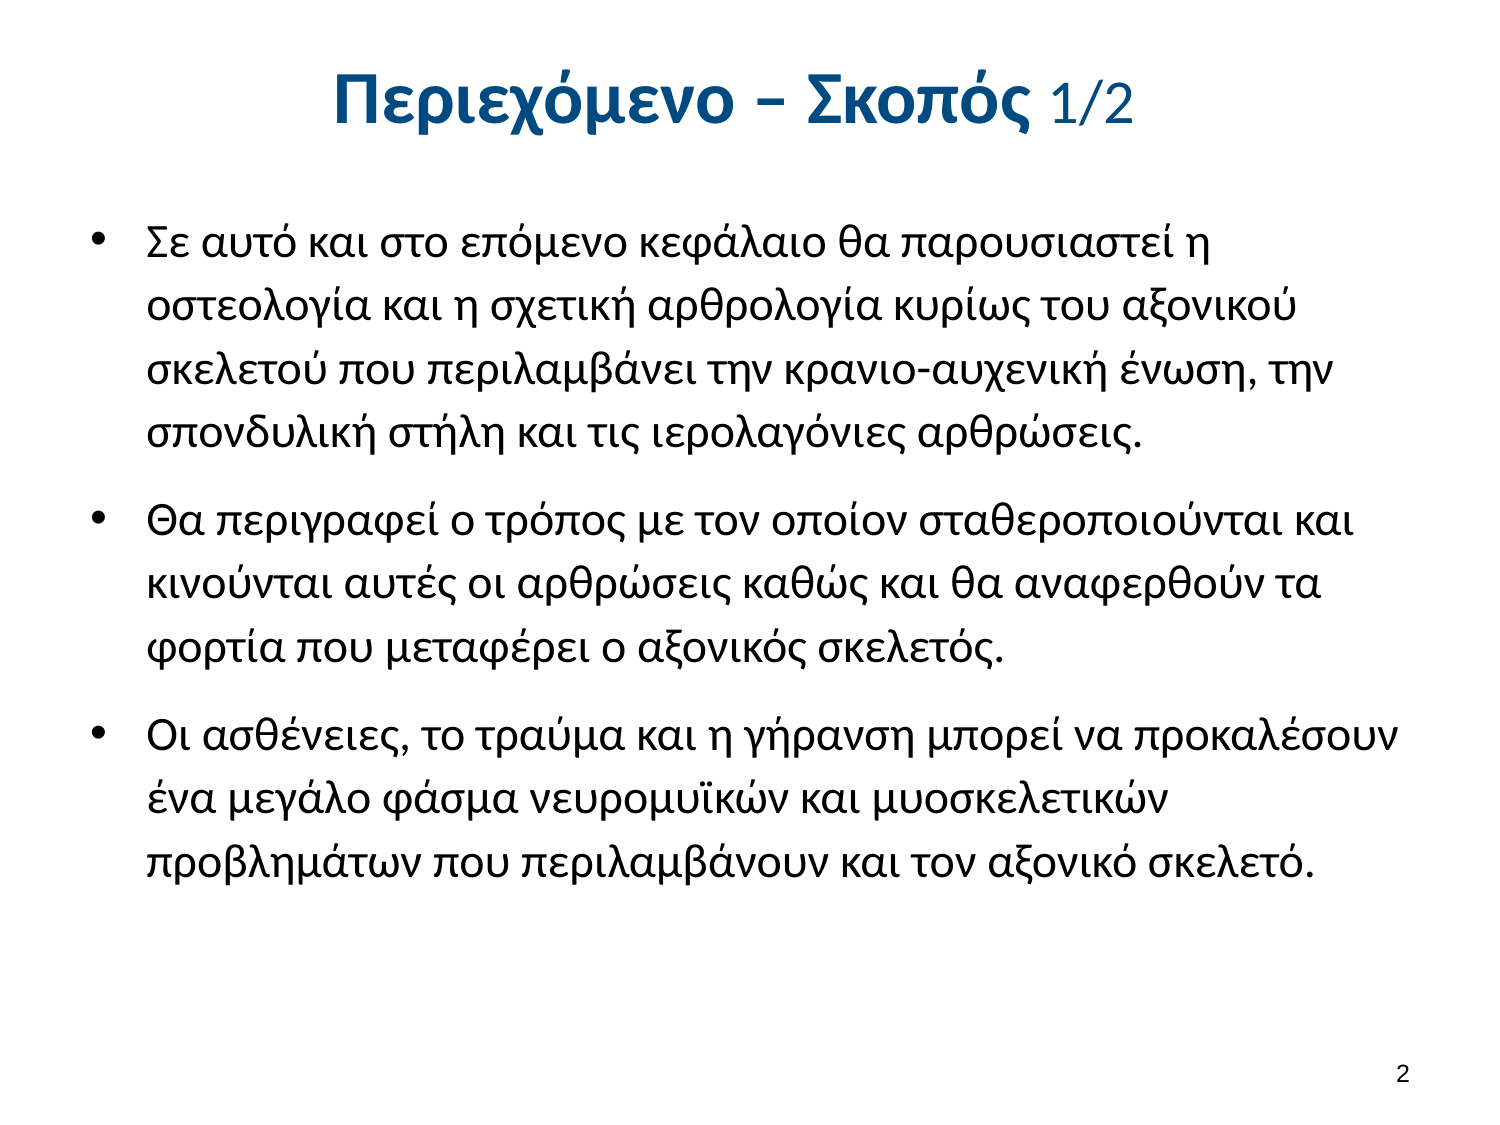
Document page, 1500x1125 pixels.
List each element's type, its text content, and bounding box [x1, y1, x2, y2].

list Σε αυτό και στο επόμενο κεφάλαιο θα παρουσιαστεί η οστεολογία και η σχετική αρθρολογία κυρίως του αξονικού σκελετού που περιλαμβάνει την κρανιο-αυχενική ένωση, την σπονδυλική στήλη και τις ιερολαγόνιες αρθρώσεις. Θα περιγραφεί ο τρόπος με τον οποίον σταθεροποιούνται και κινούνται αυτές οι αρθρώσεις καθώς και θα αναφερθούν τα φορτία που μεταφέρει ο αξονικός σκελετός. Οι ασθένειες, το τραύμα και η γήρανση μπορεί να προκαλέσουν ένα μεγάλο φάσμα νευρομυϊκών και μυοσκελετικών προβλημάτων που περιλαμβάνουν και τον αξονικό σκελετό. [75, 196, 1425, 1024]
title Περιεχόμενο – Σκοπός 1/2 [76, 19, 1427, 169]
slide_number 1 [1074, 1042, 1425, 1103]
